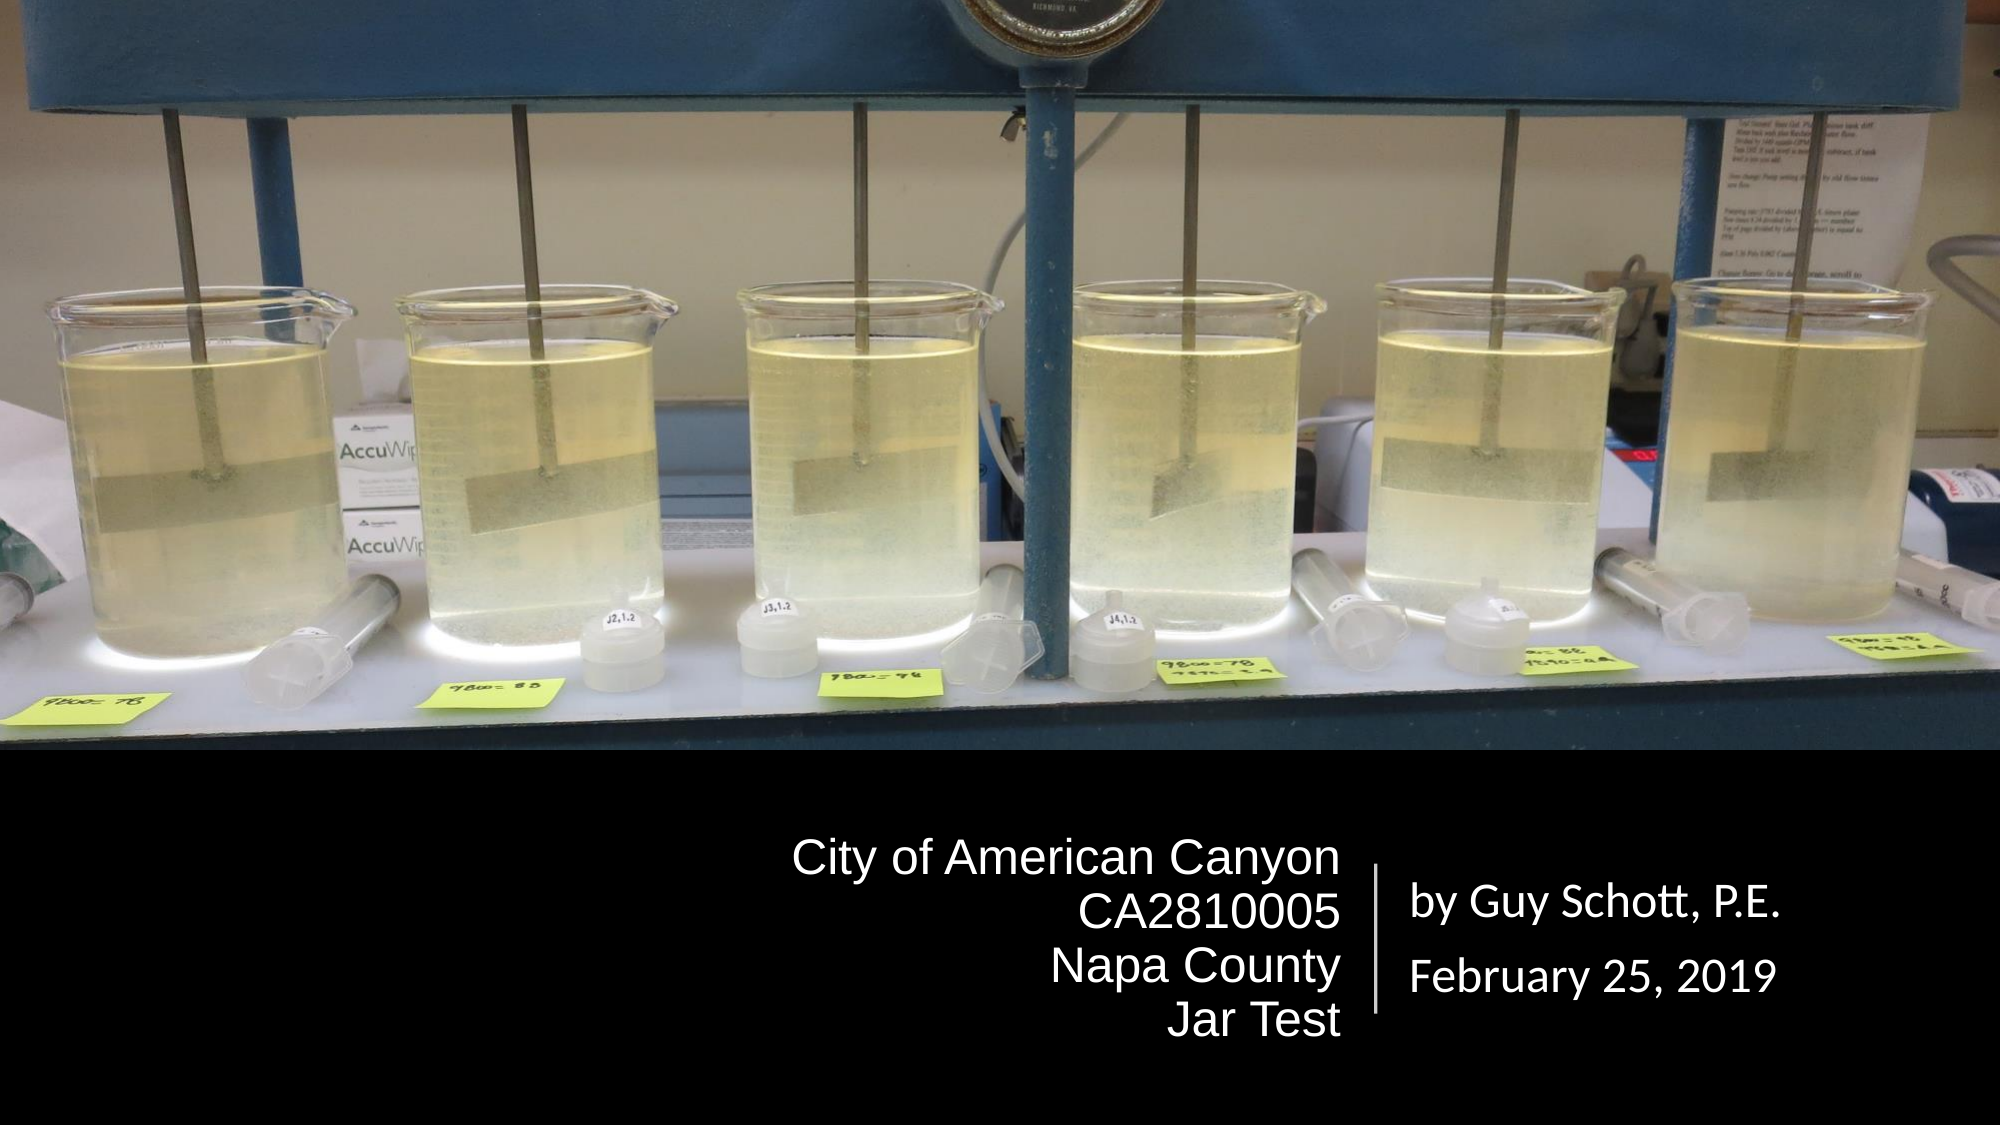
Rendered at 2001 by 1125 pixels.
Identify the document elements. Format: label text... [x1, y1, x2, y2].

title City of American Canyon CA2810005 Napa County Jar Test [71, 835, 1357, 1043]
subtitle by Guy Schott, P.E. February 25, 2019 [1394, 835, 1883, 1043]
picture [0, 0, 2000, 750]
